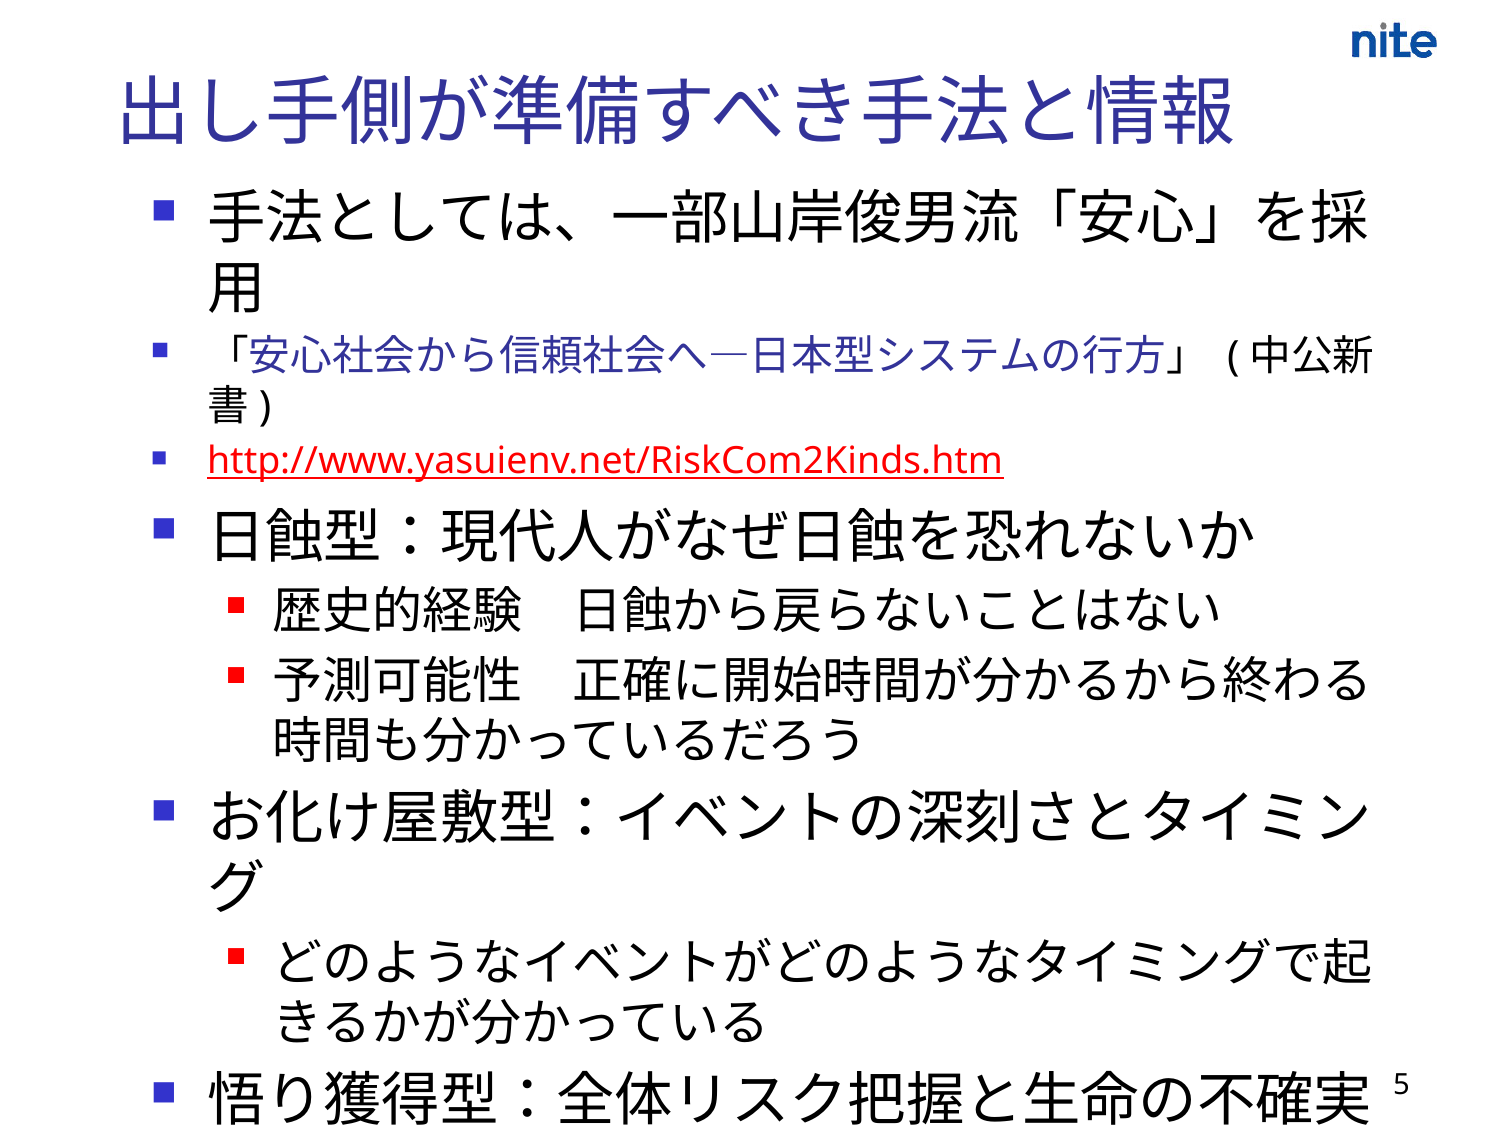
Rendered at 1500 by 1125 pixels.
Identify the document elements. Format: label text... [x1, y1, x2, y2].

picture [1352, 4, 1437, 64]
list 手法としては、一部山岸俊男流「安心」を採用 「安心社会から信頼社会へ―日本型システムの行方」 (中公新書) http://www.yasuienv.net/RiskCom2Kinds.htm 日蝕型：現代人がなぜ日蝕を恐れないか 歴史的経験 日蝕から戻らないことはない 予測可能性 正確に開始時間が分かるから終わる時間も分かっているだろう お化け屋敷型：イベントの深刻さとタイミング どのようなイベントがどのようなタイミングで起きるかが分かっている 悟り獲得型：全体リスク把握と生命の不確実性 安全係数型： [135, 172, 1411, 1024]
slide_number 5 [1112, 1037, 1426, 1113]
title 出し手側が準備すべき手法と情報 [100, 66, 1379, 162]
